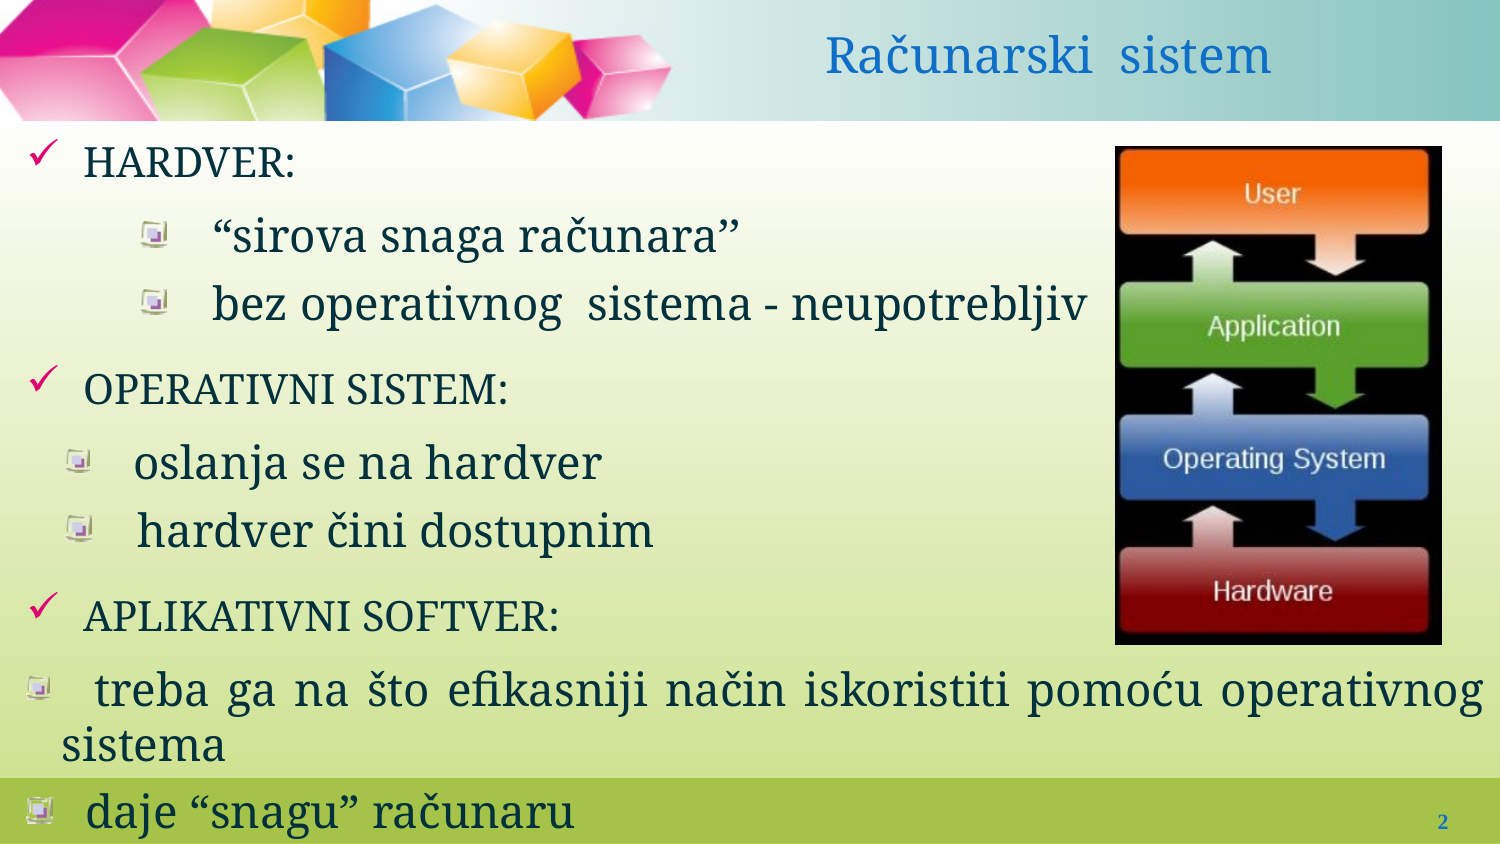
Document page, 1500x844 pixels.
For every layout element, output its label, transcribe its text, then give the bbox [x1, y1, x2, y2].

picture [140, 221, 167, 248]
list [1114, 145, 1442, 645]
title Računarski sistem [667, 18, 1430, 89]
picture [140, 289, 167, 315]
text_box [272, 88, 303, 128]
text_box HARDVER: “sirova snaga računara’’ bez operativnog sistema - neupotrebljiv OPERATIVNI SISTEM: oslanja se na hardver hardver čini dostupnim APLIKATIVNI SOFTVER: treba ga na što efikasniji način iskoristiti pomoću operativnog sistema daje “snagu” računaru [11, 128, 1500, 844]
picture [0, 0, 1500, 778]
picture [26, 797, 53, 824]
picture [65, 515, 92, 542]
picture [65, 449, 90, 473]
picture [26, 676, 50, 700]
